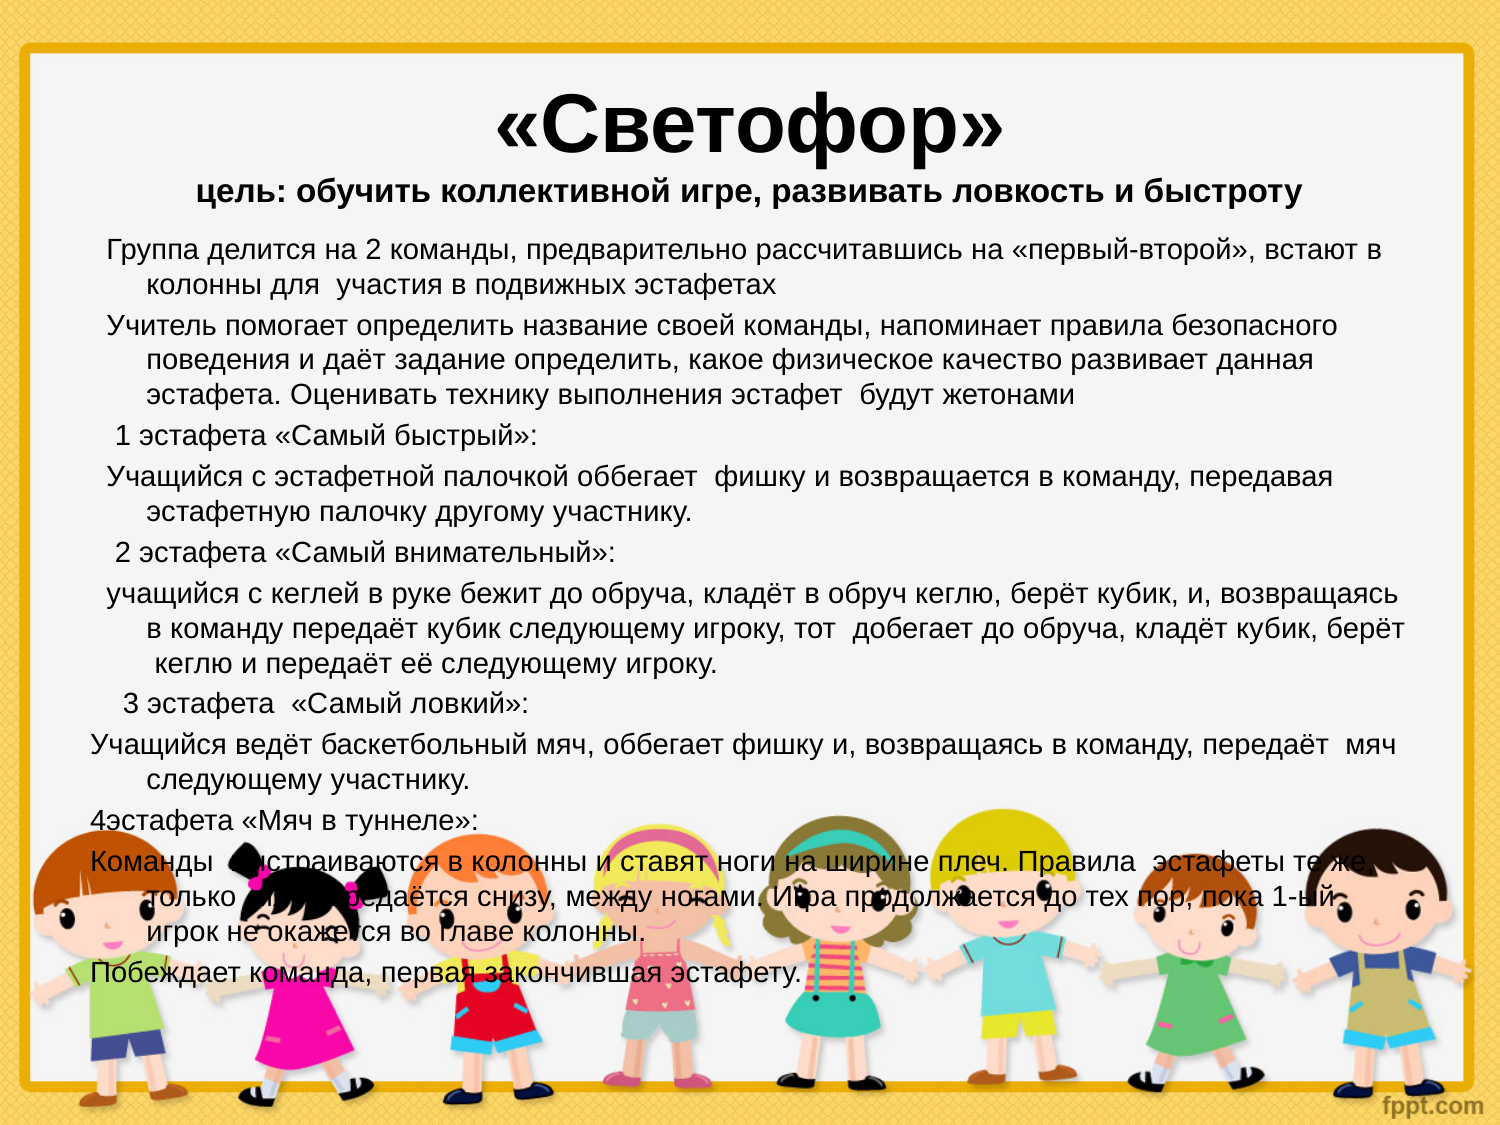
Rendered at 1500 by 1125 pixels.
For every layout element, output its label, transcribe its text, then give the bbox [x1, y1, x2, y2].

picture [0, 0, 1500, 1125]
list Группа делится на 2 команды, предварительно рассчитавшись на «первый-второй», встают в колонны для участия в подвижных эстафетах Учитель помогает определить название своей команды, напоминает правила безопасного поведения и даёт задание определить, какое физическое качество развивает данная эстафета. Оценивать технику выполнения эстафет будут жетонами 1 эстафета «Самый быстрый»: Учащийся с эстафетной палочкой оббегает фишку и возвращается в команду, передавая эстафетную палочку другому участнику. 2 эстафета «Самый внимательный»: учащийся с кеглей в руке бежит до обруча, кладёт в обруч кеглю, берёт кубик, и, возвращаясь в команду передаёт кубик следующему игроку, тот добегает до обруча, кладёт кубик, берёт кеглю и передаёт её следующему игроку. 3 эстафета «Самый ловкий»: Учащийся ведёт баскетбольный мяч, оббегает фишку и, возвращаясь в команду, передаёт мяч следующему участнику. 4эстафета «Мяч в туннеле»: Команды выстраиваются в колонны и ставят ноги на ширине плеч. Правила эстафеты те же, только мяч передаётся снизу, между ногами. Игра продолжается до тех пор, пока 1-ый игрок не окажется во главе колонны. Побеждает команда, первая закончившая эстафету. [74, 222, 1426, 1006]
title «Светофор» цель: обучить коллективной игре, развивать ловкость и быстроту [74, 44, 1426, 222]
